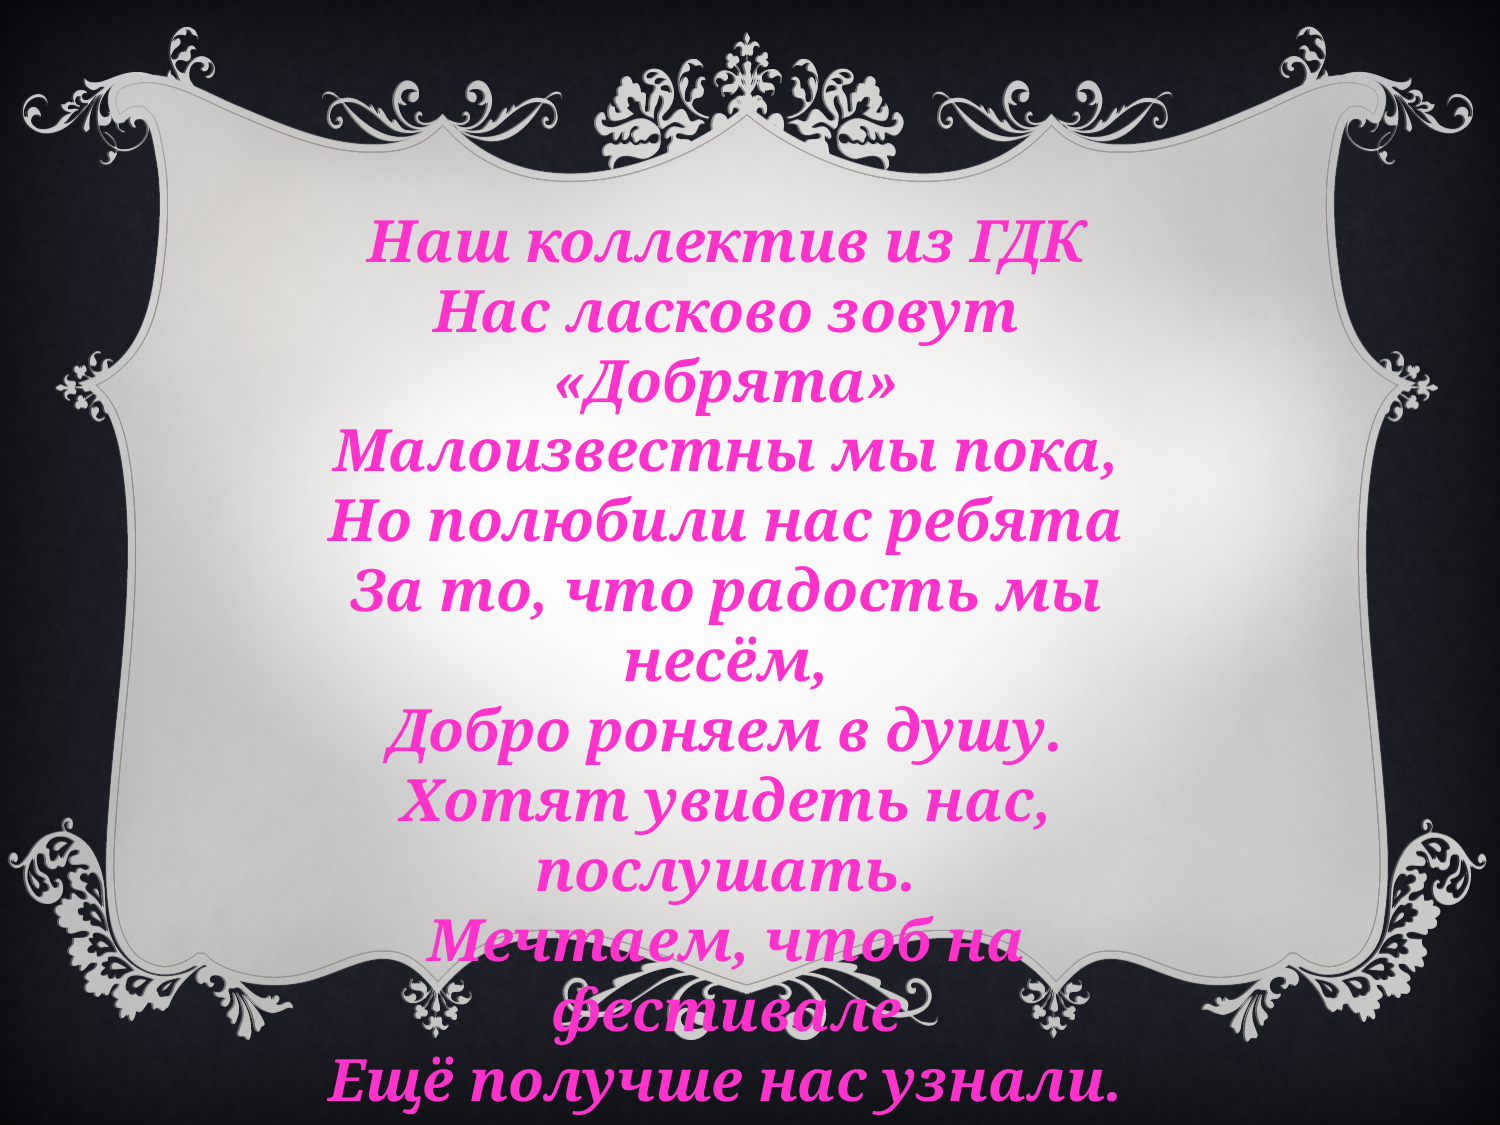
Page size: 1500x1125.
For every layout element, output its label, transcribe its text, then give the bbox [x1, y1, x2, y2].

picture [0, 0, 1500, 1125]
text_box Наш коллектив из ГДК Нас ласково зовут «Добрята» Малоизвестны мы пока, Но полюбили нас ребята За то, что радость мы несём, Добро роняем в душу. Хотят увидеть нас, послушать. Мечтаем, чтоб на фестивале Ещё получше нас узнали. [253, 196, 1199, 1121]
